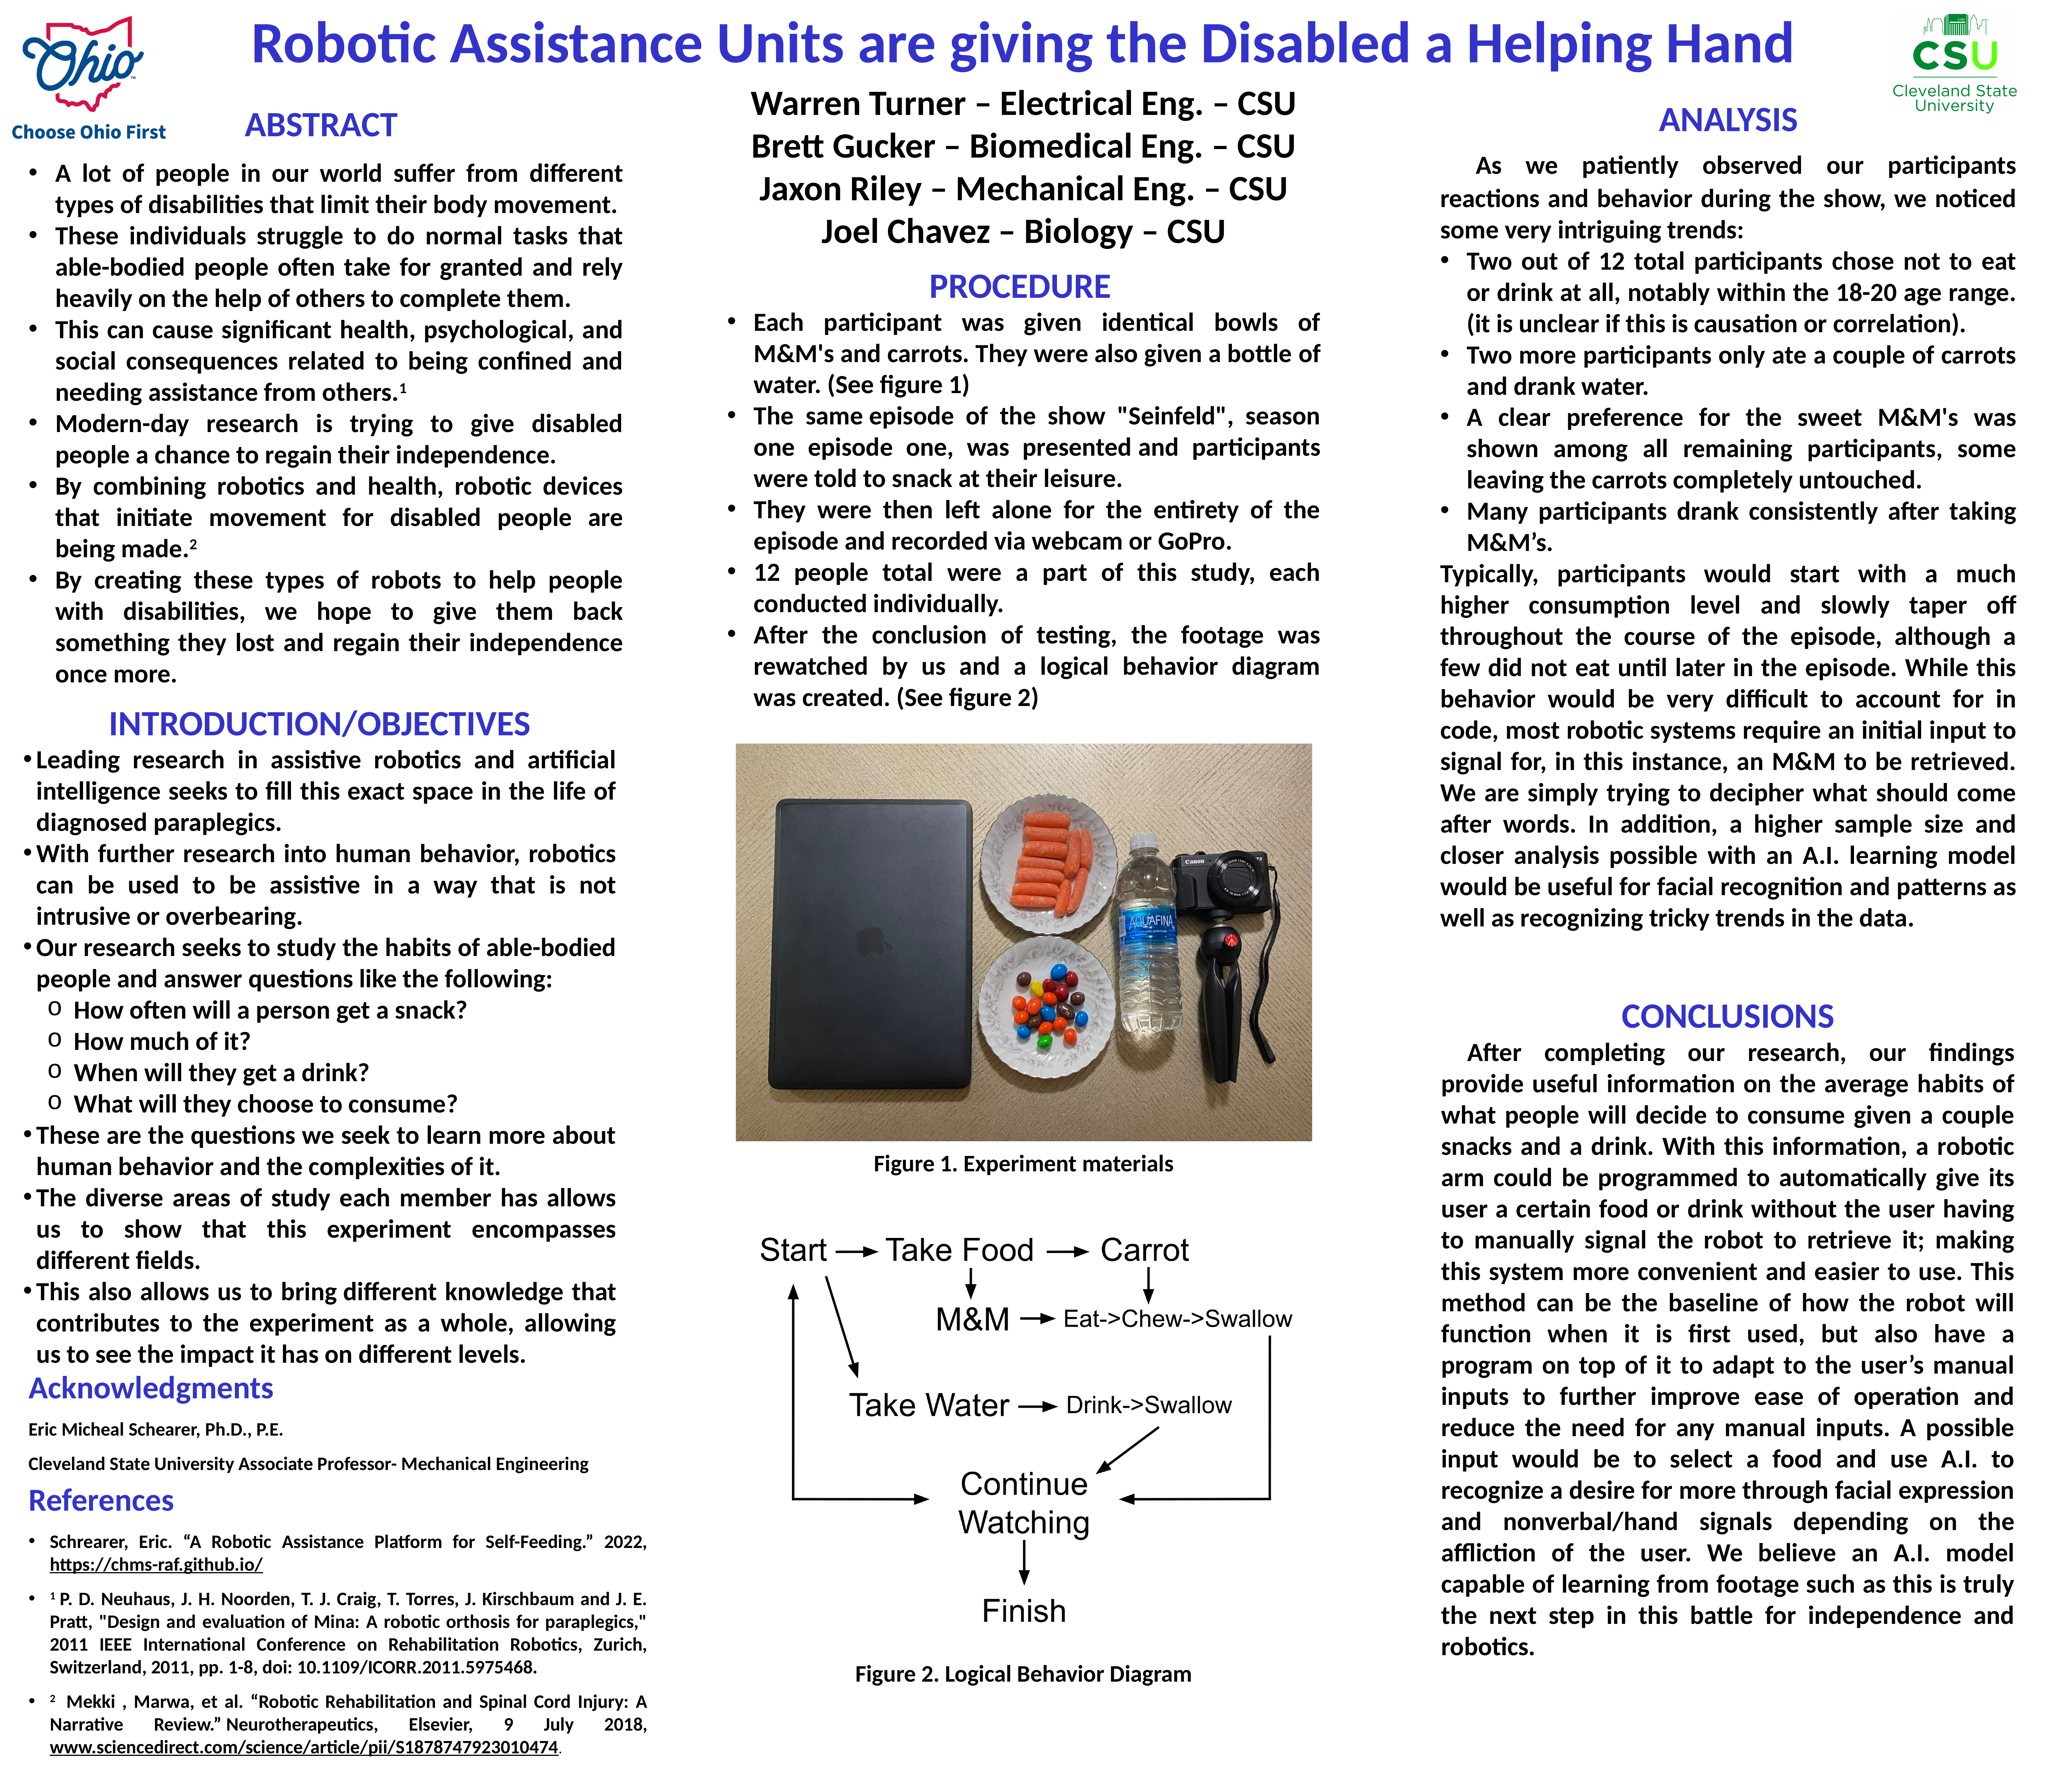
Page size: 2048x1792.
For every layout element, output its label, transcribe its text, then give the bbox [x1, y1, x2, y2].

picture [736, 1220, 1312, 1652]
text_box References Schrearer, Eric. “A Robotic Assistance Platform for Self-Feeding.” 2022, https://chms-raf.github.io/ 1 P. D. Neuhaus, J. H. Noorden, T. J. Craig, T. Torres, J. Kirschbaum and J. E. Pratt, "Design and evaluation of Mina: A robotic orthosis for paraplegics," 2011 IEEE International Conference on Rehabilitation Robotics, Zurich, Switzerland, 2011, pp. 1-8, doi: 10.1109/ICORR.2011.5975468. 2 Mekki , Marwa, et al. “Robotic Rehabilitation and Spinal Cord Injury: A Narrative Review.” Neurotherapeutics, Elsevier, 9 July 2018, www.sciencedirect.com/science/article/pii/S1878747923010474. [5, 1477, 672, 1792]
text_box INTRODUCTION/OBJECTIVES Leading research in assistive robotics and artificial intelligence seeks to fill this exact space in the life of diagnosed paraplegics. With further research into human behavior, robotics can be used to be assistive in a way that is not intrusive or overbearing. Our research seeks to study the habits of able-bodied people and answer questions like the following: How often will a person get a snack? How much of it? When will they get a drink? What will they choose to consume? These are the questions we seek to learn more about human behavior and the complexities of it. The diverse areas of study each member has allows us to show that this experiment encompasses different fields. This also allows us to bring different knowledge that contributes to the experiment as a whole, allowing us to see the impact it has on different levels. [0, 697, 641, 1402]
text_box A lot of people in our world suffer from different types of disabilities that limit their body movement. These individuals struggle to do normal tasks that able-bodied people often take for granted and rely heavily on the help of others to complete them. This can cause significant health, psychological, and social consequences related to being confined and needing assistance from others.1 Modern-day research is trying to give disabled people a chance to regain their independence. By combining robotics and health, robotic devices that initiate movement for disabled people are being made.2 By creating these types of robots to help people with disabilities, we hope to give them back something they lost and regain their independence once more. [5, 122, 646, 722]
picture [736, 744, 1312, 1141]
text_box Each participant was given identical bowls of M&M's and carrots. They were also given a bottle of water. (See figure 1) The same episode of the show "Seinfeld", season one episode one, was presented and participants were told to snack at their leisure. They were then left alone for the entirety of the episode and recorded via webcam or GoPro. 12 people total were a part of this study, each conducted individually. After the conclusion of testing, the footage was rewatched by us and a logical behavior diagram was created. (See figure 2) [703, 239, 1345, 777]
text_box CONCLUSIONS After completing our research, our findings provide useful information on the average habits of what people will decide to consume given a couple snacks and a drink. With this information, a robotic arm could be programmed to automatically give its user a certain food or drink without the user having to manually signal the robot to retrieve it; making this system more convenient and easier to use. This method can be the baseline of how the robot will function when it is first used, but also have a program on top of it to adapt to the user’s manual inputs to further improve ease of operation and reduce the need for any manual inputs. A possible input would be to select a food and use A.I. to recognize a desire for more through facial expression and nonverbal/hand signals depending on the affliction of the user. We believe an A.I. model capable of learning from footage such as this is truly the next step in this battle for independence and robotics. [1417, 990, 2039, 1663]
text_box Warren Turner – Electrical Eng. – CSU Brett Gucker – Biomedical Eng. – CSU Jaxon Riley – Mechanical Eng. – CSU Joel Chavez – Biology – CSU [722, 77, 1326, 239]
text_box ANALYSIS As we patiently observed our participants reactions and behavior during the show, we noticed some very intriguing trends: Two out of 12 total participants chose not to eat or drink at all, notably within the 18-20 age range. (it is unclear if this is causation or correlation). Two more participants only ate a couple of carrots and drank water. A clear preference for the sweet M&M's was shown among all remaining participants, some leaving the carrots completely untouched. Many participants drank consistently after taking M&M’s. Typically, participants would start with a much higher consumption level and slowly taper off throughout the course of the episode, although a few did not eat until later in the episode. While this behavior would be very difficult to account for in code, most robotic systems require an initial input to signal for, in this instance, an M&M to be retrieved. We are simply trying to decipher what should come after words. In addition, a higher sample size and closer analysis possible with an A.I. learning model would be useful for facial recognition and patterns as well as recognizing tricky trends in the data. [1416, 93, 2041, 934]
text_box Figure 1. Experiment materials [832, 1145, 1216, 1207]
text_box Robotic Assistance Units are giving the Disabled a Helping Hand [226, 0, 1822, 98]
text_box Figure 2. Logical Behavior Diagram [832, 1656, 1216, 1689]
picture [1893, 14, 2017, 113]
text_box PROCEDURE [703, 260, 1345, 370]
picture [12, 15, 166, 139]
text_box Acknowledgments Eric Micheal Schearer, Ph.D., P.E. Cleveland State University Associate Professor- Mechanical Engineering [5, 1402, 635, 1477]
text_box ABSTRACT [0, 98, 641, 209]
